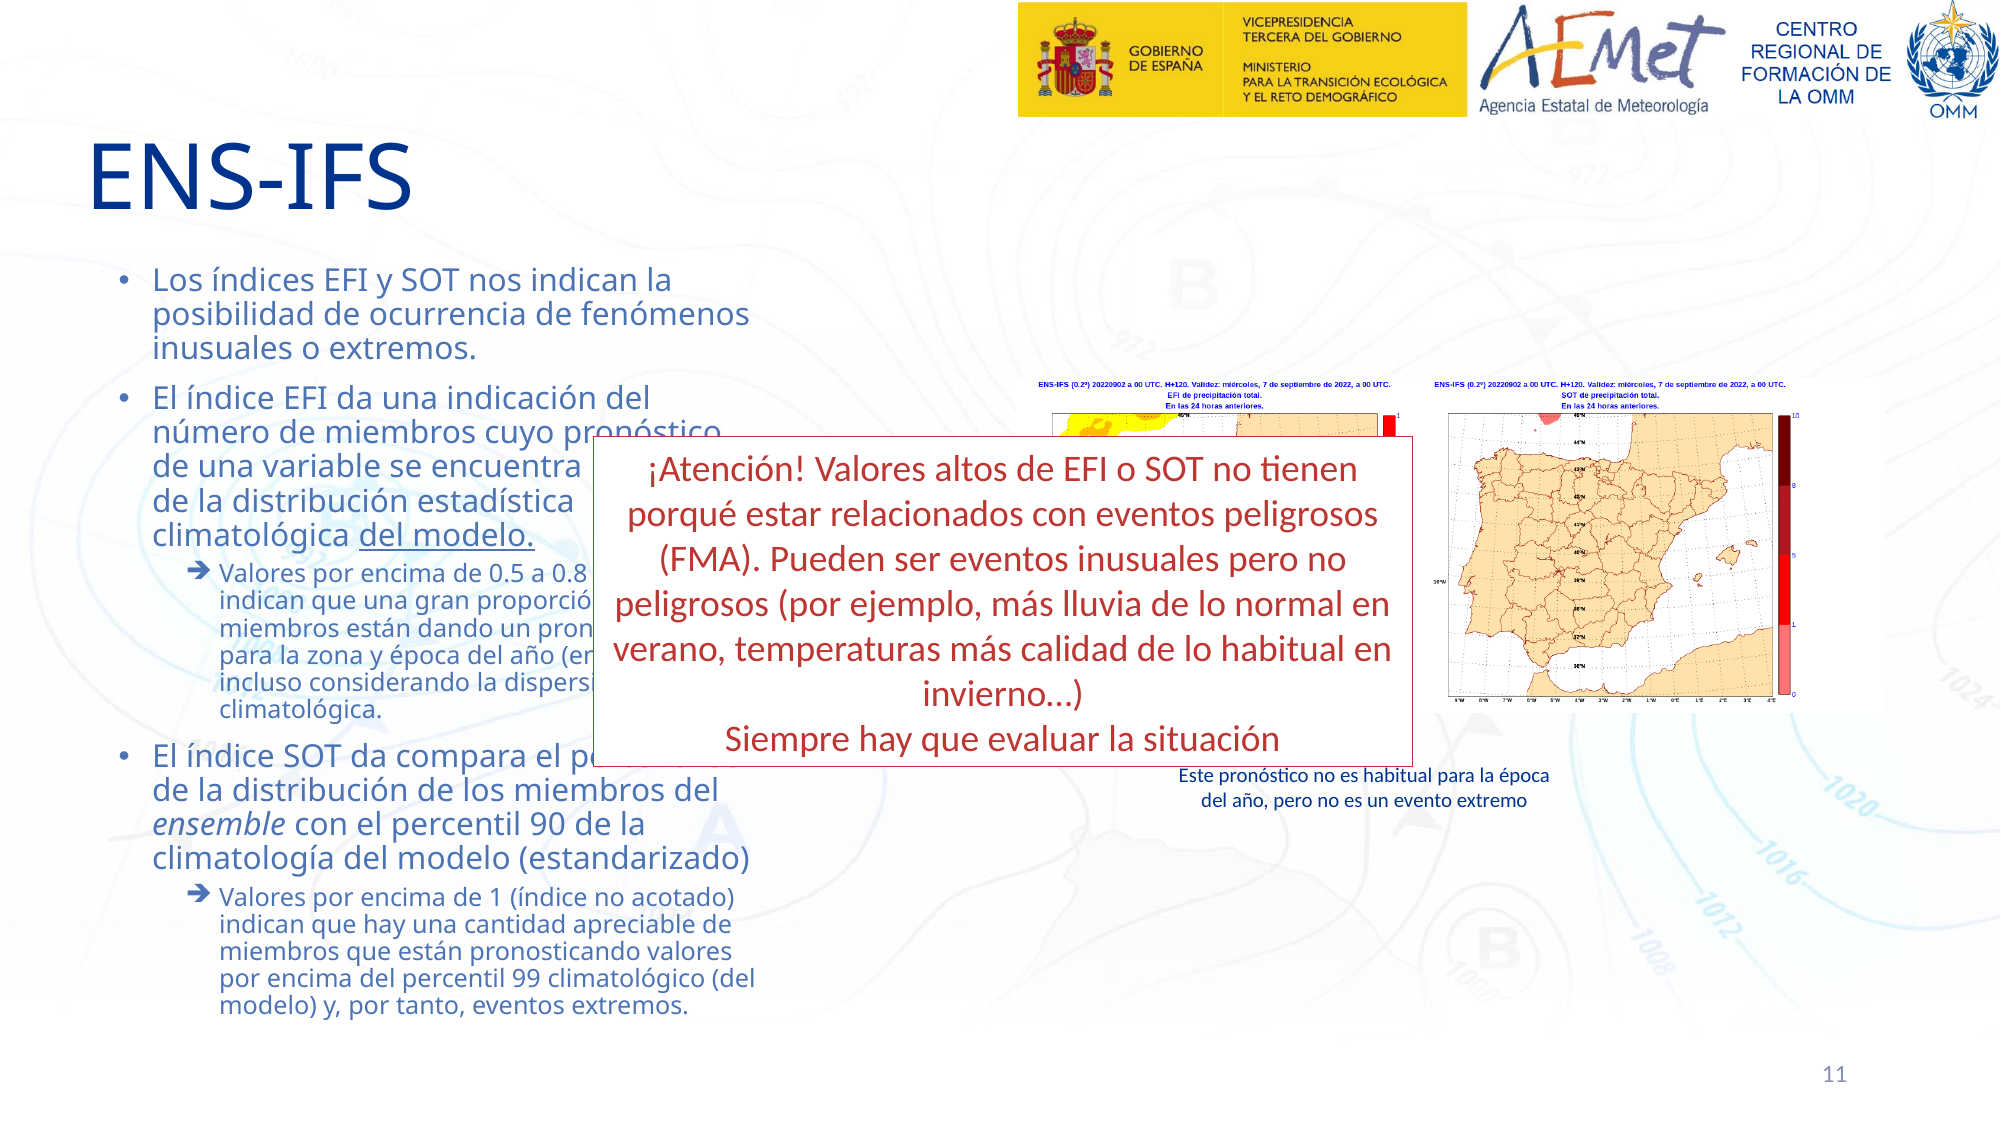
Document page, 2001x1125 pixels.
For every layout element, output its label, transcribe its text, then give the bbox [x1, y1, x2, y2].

list Los índices EFI y SOT nos indican la posibilidad de ocurrencia de fenómenos inusuales o extremos. El índice EFI da una indicación del número de miembros cuyo pronóstico de una variable se encuentra por encima de la distribución estadística climatológica del modelo. Valores por encima de 0.5 a 0.8 (máximo 1) indican que una gran proporción de miembros están dando un pronóstico inusual para la zona y época del año (en el modelo), incluso considerando la dispersión climatológica. El índice SOT da compara el percentil 99 de la distribución de los miembros del ensemble con el percentil 90 de la climatología del modelo (estandarizado) Valores por encima de 1 (índice no acotado) indican que hay una cantidad apreciable de miembros que están pronosticando valores por encima del percentil 99 climatológico (del modelo) y, por tanto, eventos extremos. [103, 256, 776, 1084]
text_box Este pronóstico no es habitual para la época del año, pero no es un evento extremo [1151, 754, 1578, 820]
slide_number 11 [1412, 1042, 1863, 1103]
picture [0, 0, 2001, 1125]
title ENS-IFS [70, 114, 1796, 246]
text_box ¡Atención! Valores altos de EFI o SOT no tienen porqué estar relacionados con eventos peligrosos (FMA). Pueden ser eventos inusuales pero no peligrosos (por ejemplo, más lluvia de lo normal en verano, temperaturas más calidad de lo habitual en invierno…) Siempre hay que evaluar la situación [593, 436, 1413, 767]
